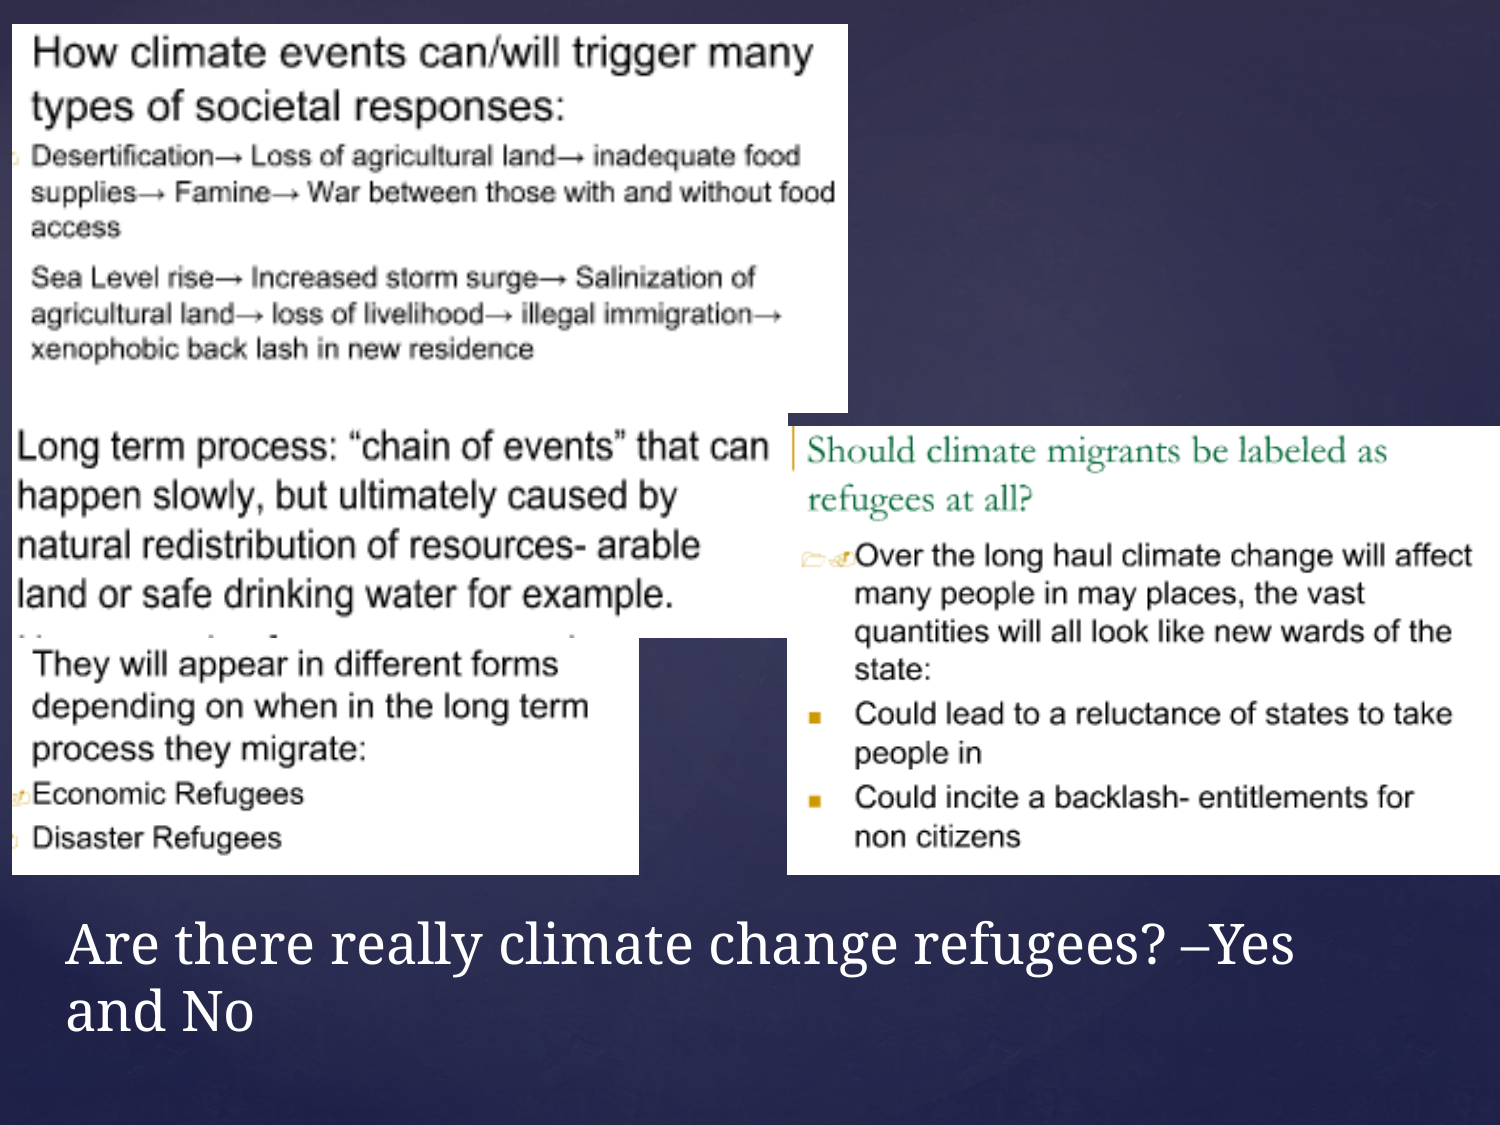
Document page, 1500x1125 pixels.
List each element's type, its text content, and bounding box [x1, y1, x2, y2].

title Are there really climate change refugees? –Yes and No [50, 900, 1400, 1050]
picture [11, 24, 1500, 876]
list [12, 652, 639, 876]
